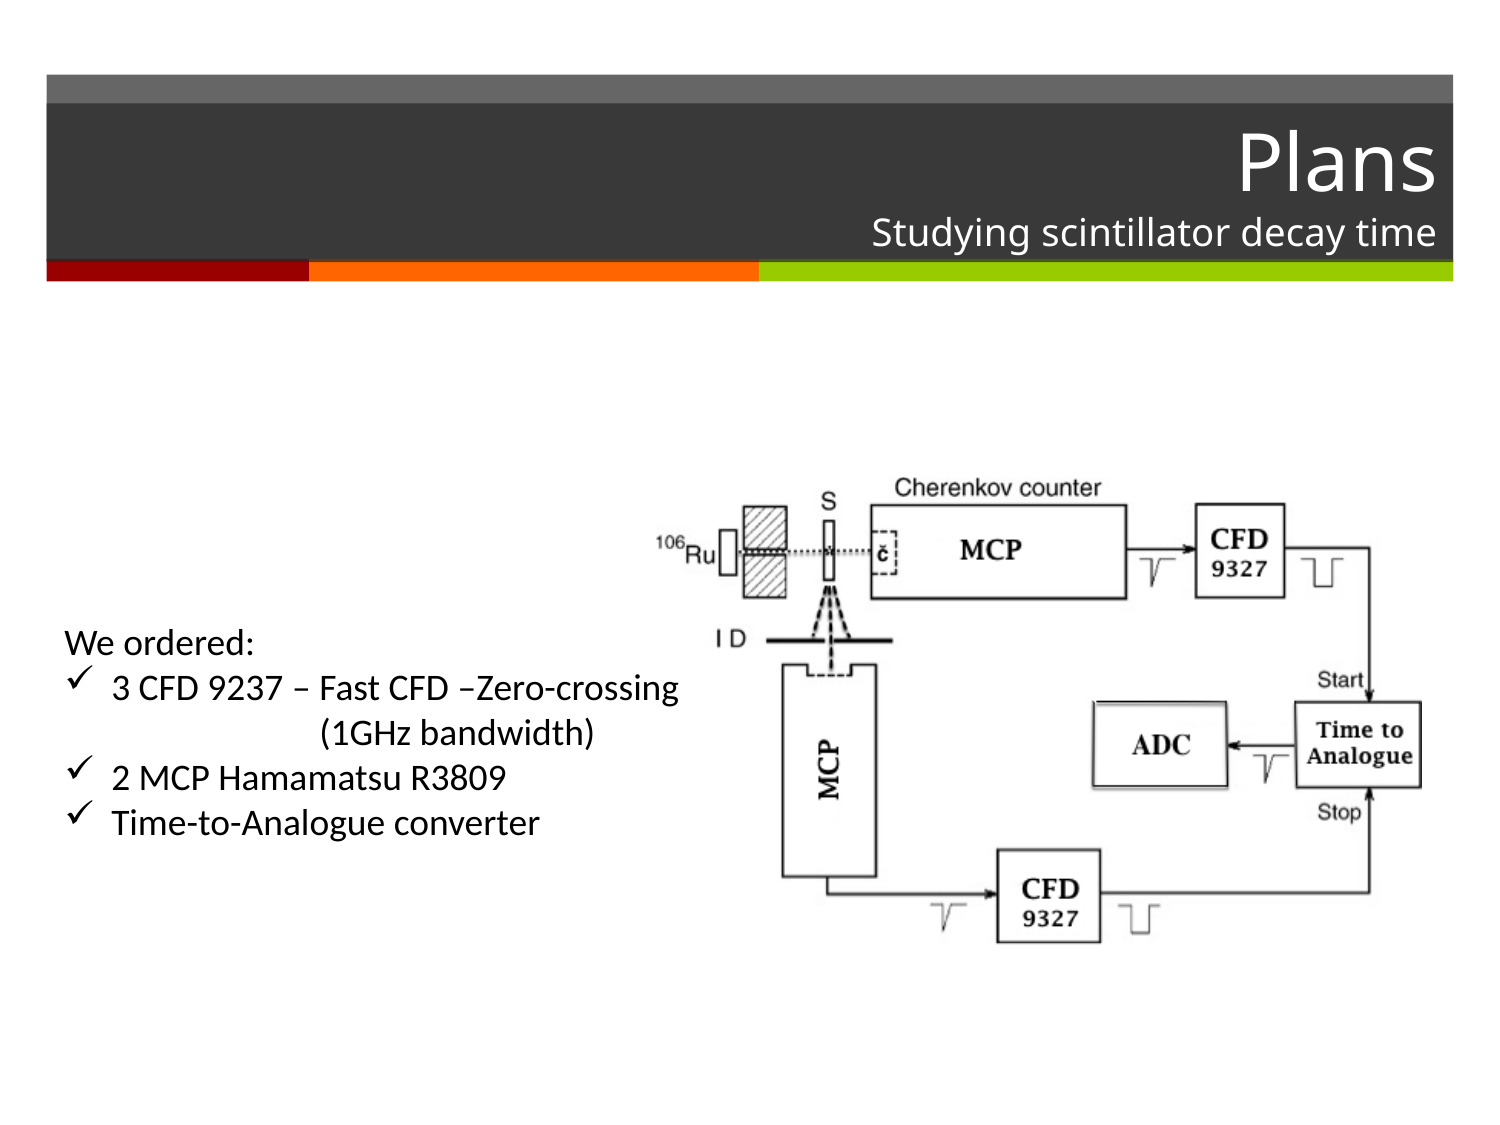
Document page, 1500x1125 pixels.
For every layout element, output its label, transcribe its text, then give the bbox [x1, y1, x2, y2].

text_box We ordered: 3 CFD 9237 – Fast CFD –Zero-crossing (1GHz bandwidth) 2 MCP Hamamatsu R3809 Time-to-Analogue converter [49, 610, 641, 896]
title Plans Studying scintillator decay time [46, 103, 1454, 263]
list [656, 476, 1422, 946]
